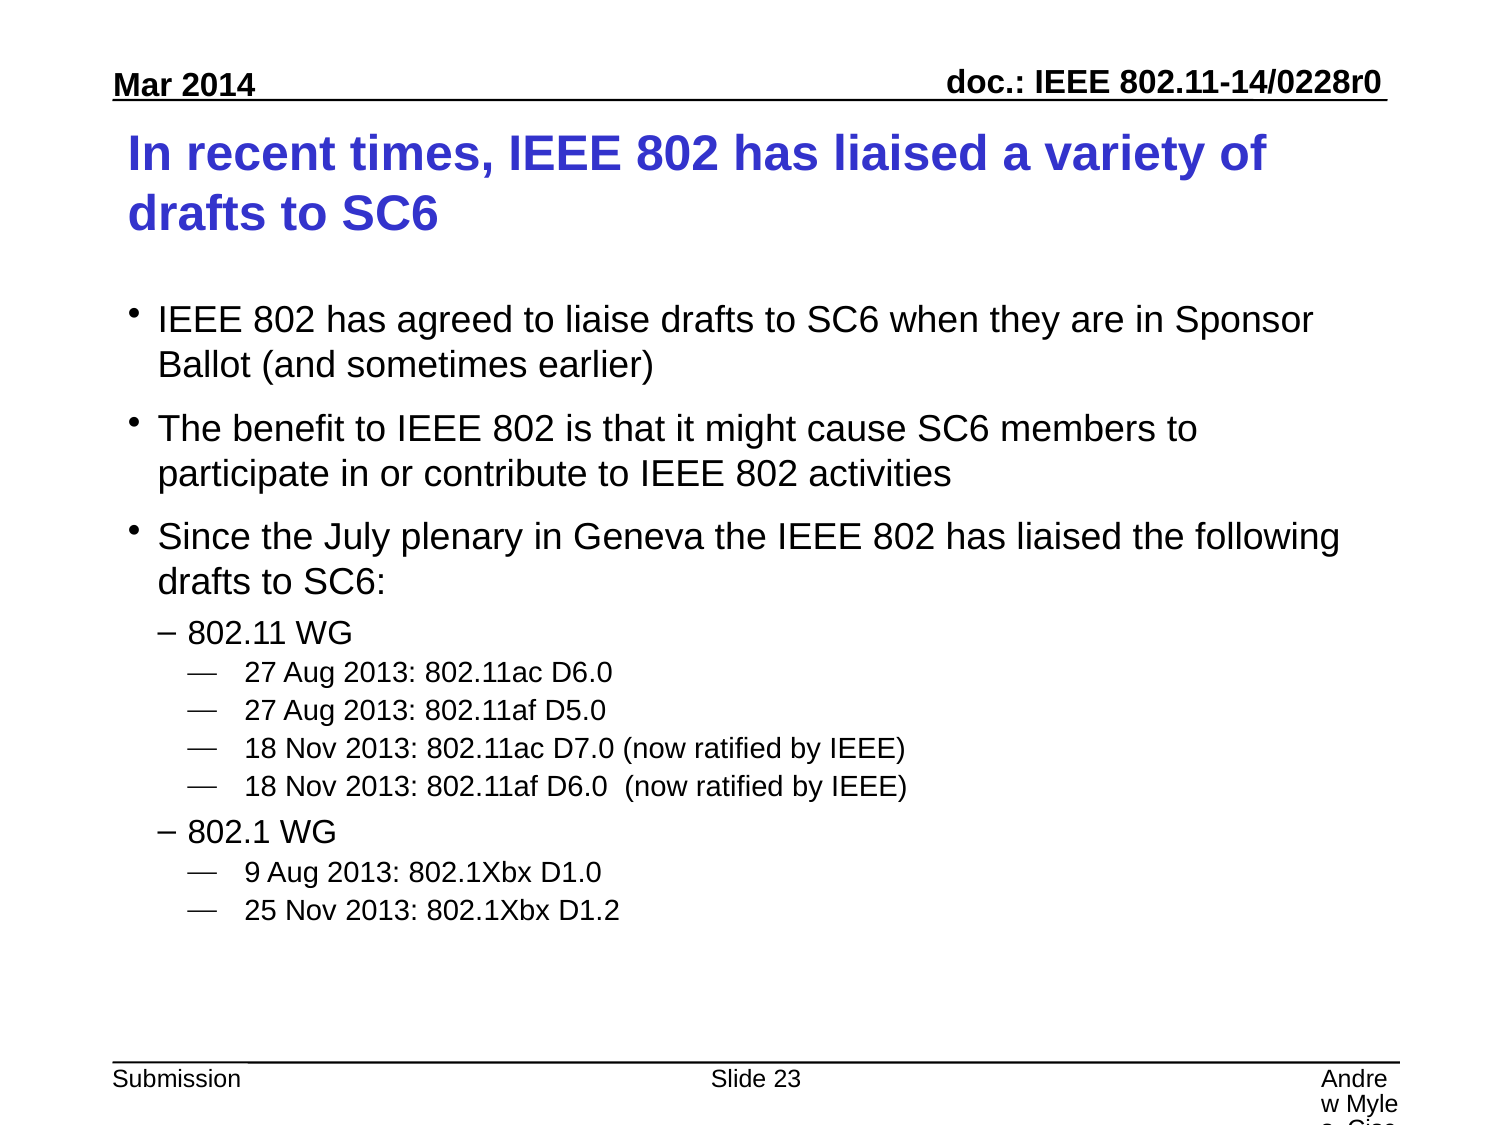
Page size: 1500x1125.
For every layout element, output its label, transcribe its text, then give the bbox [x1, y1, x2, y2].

list IEEE 802 has agreed to liaise drafts to SC6 when they are in Sponsor Ballot (and sometimes earlier) The benefit to IEEE 802 is that it might cause SC6 members to participate in or contribute to IEEE 802 activities Since the July plenary in Geneva the IEEE 802 has liaised the following drafts to SC6: 802.11 WG 27 Aug 2013: 802.11ac D6.0 27 Aug 2013: 802.11af D5.0 18 Nov 2013: 802.11ac D7.0 (now ratified by IEEE) 18 Nov 2013: 802.11af D6.0 (now ratified by IEEE) 802.1 WG 9 Aug 2013: 802.1Xbx D1.0 25 Nov 2013: 802.1Xbx D1.2 [112, 287, 1388, 963]
title In recent times, IEEE 802 has liaised a variety of drafts to SC6 [112, 112, 1388, 287]
footer Andrew Myles, Cisco [1320, 1061, 1402, 1093]
slide_number Slide 23 [709, 1061, 803, 1093]
